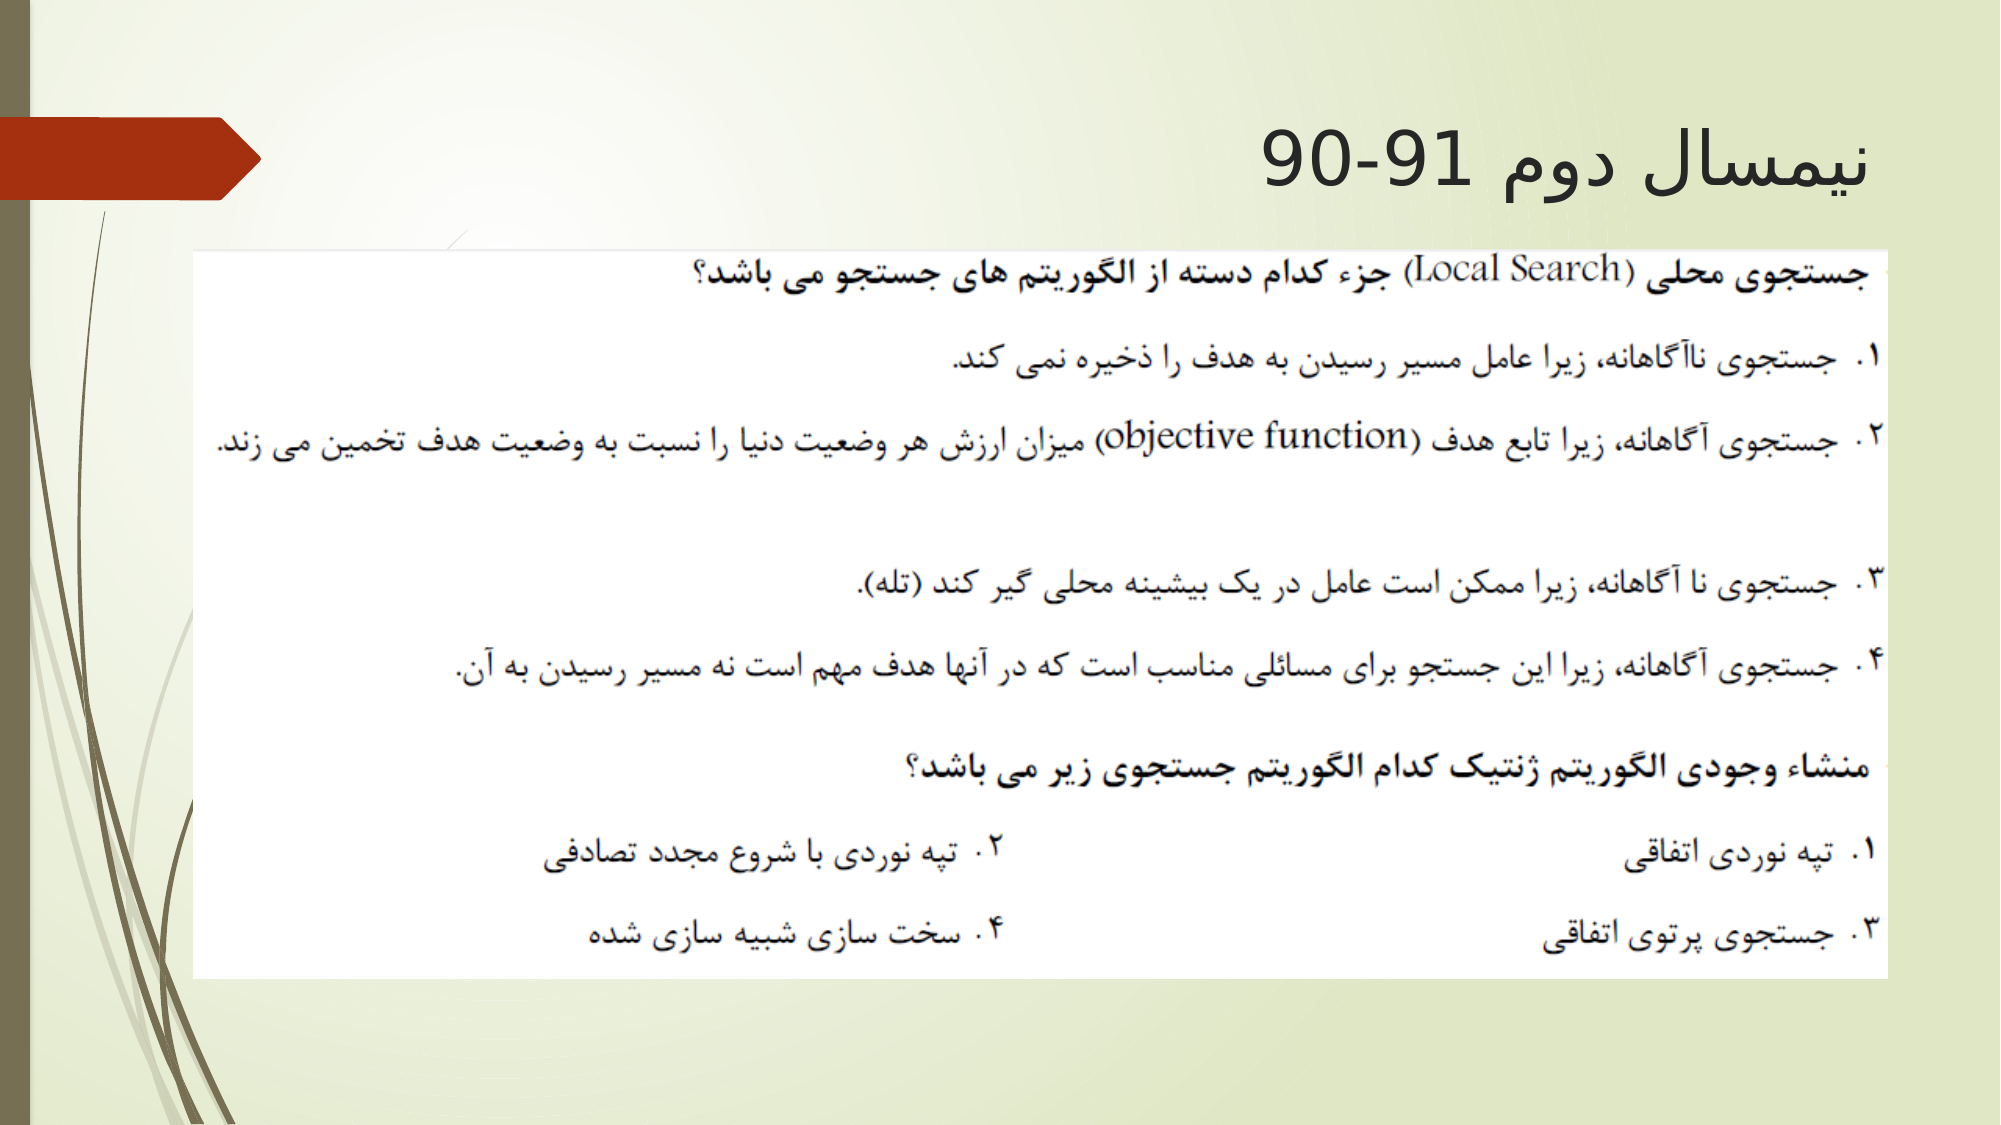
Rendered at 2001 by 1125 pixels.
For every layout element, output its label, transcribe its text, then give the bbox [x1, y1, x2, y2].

title نیمسال دوم 91-90 [425, 102, 1888, 248]
picture [193, 248, 1888, 979]
